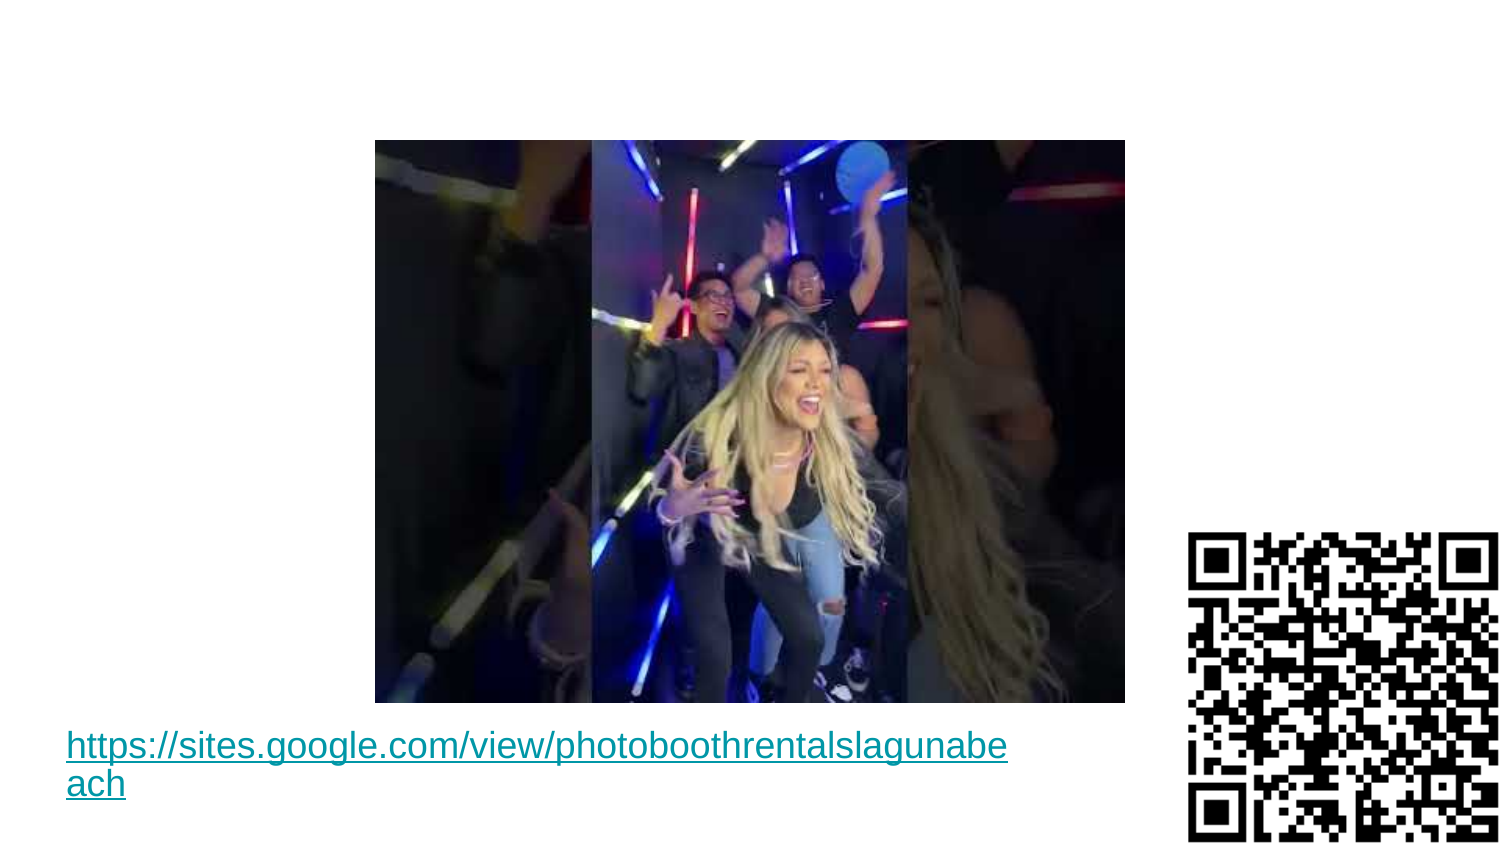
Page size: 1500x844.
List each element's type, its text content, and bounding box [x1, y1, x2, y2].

picture [374, 140, 1126, 704]
picture [1187, 530, 1500, 844]
list https://sites.google.com/view/photoboothrentalslagunabeach [51, 694, 1036, 794]
